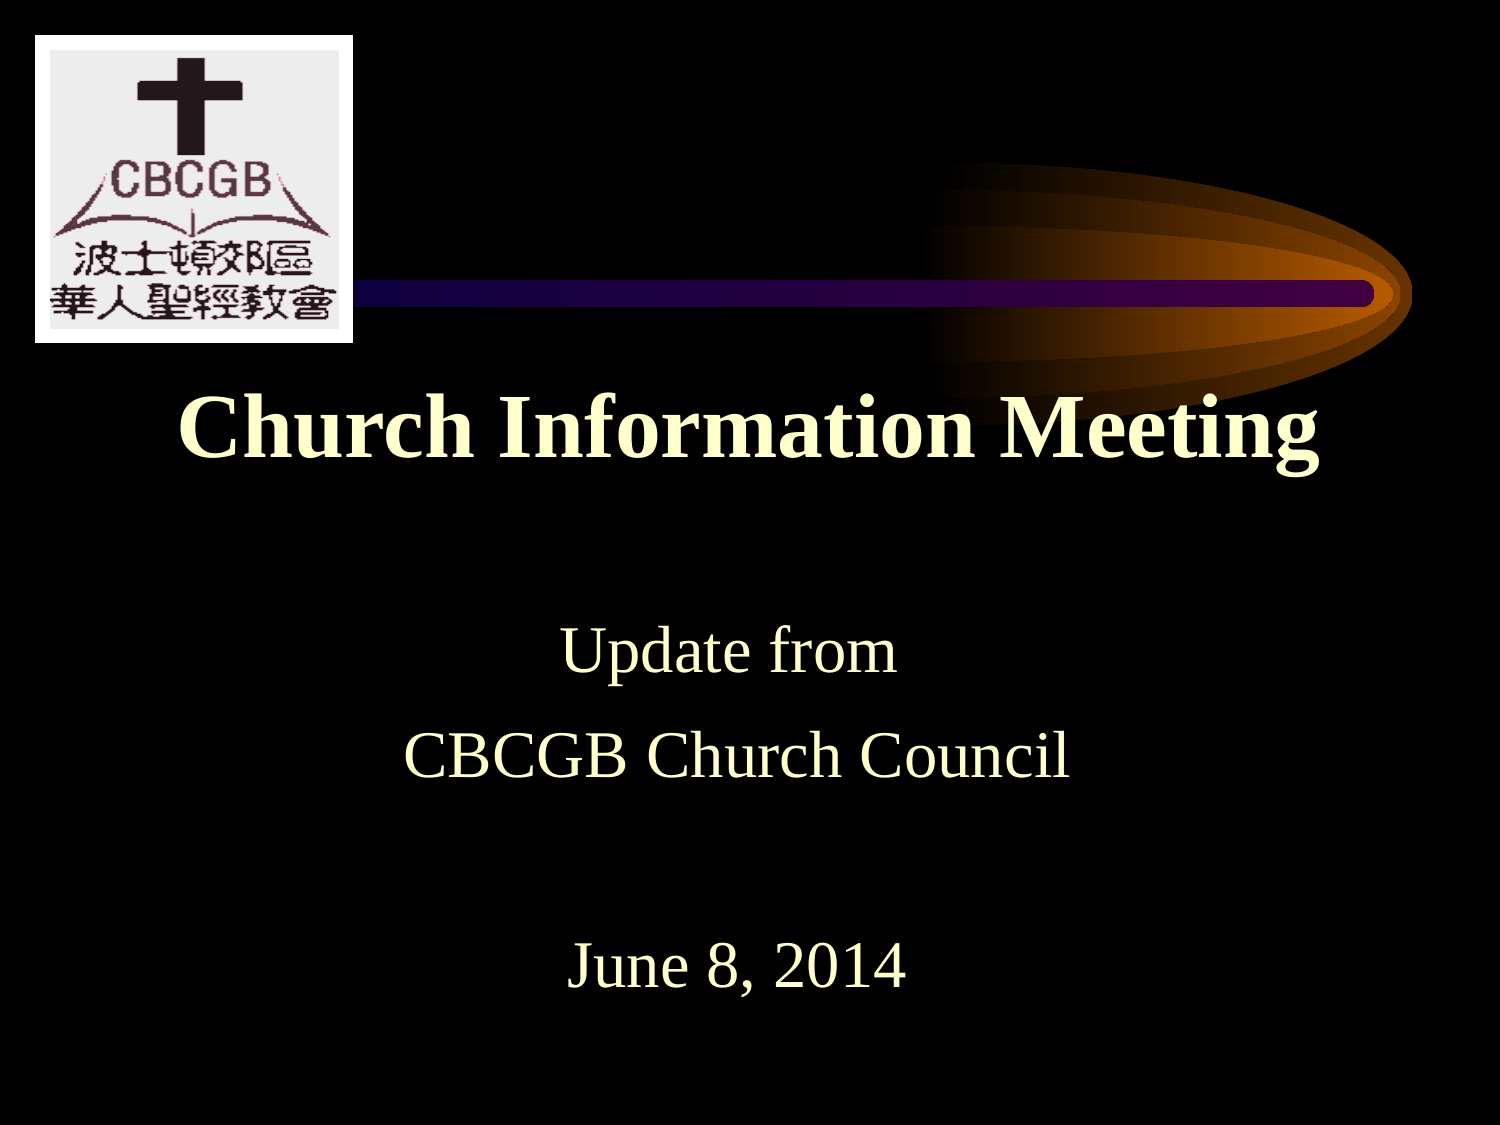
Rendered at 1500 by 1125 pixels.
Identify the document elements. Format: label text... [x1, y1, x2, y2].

picture [49, 49, 339, 329]
text_box Church Information Meeting Update from CBCGB Church Council June 8, 2014 [125, 365, 1350, 1001]
